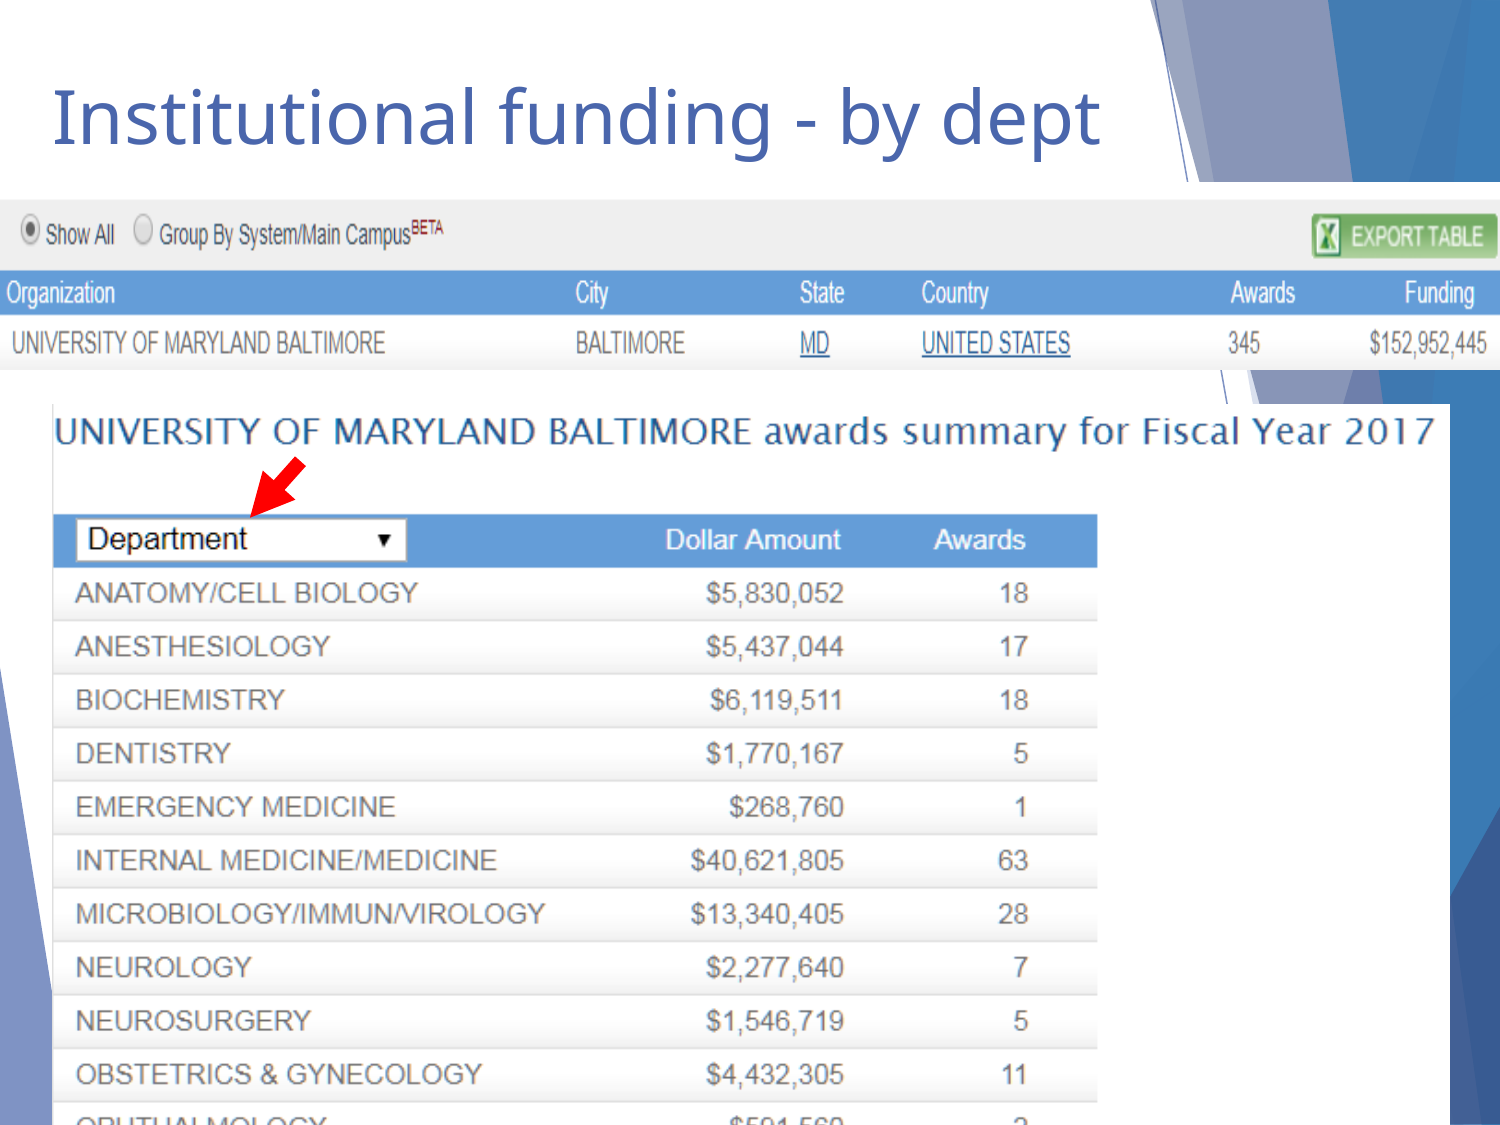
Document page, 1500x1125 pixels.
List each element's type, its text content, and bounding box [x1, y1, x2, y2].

title Institutional funding - by dept [37, 62, 1142, 181]
picture [0, 181, 1500, 370]
picture [52, 404, 1450, 1125]
